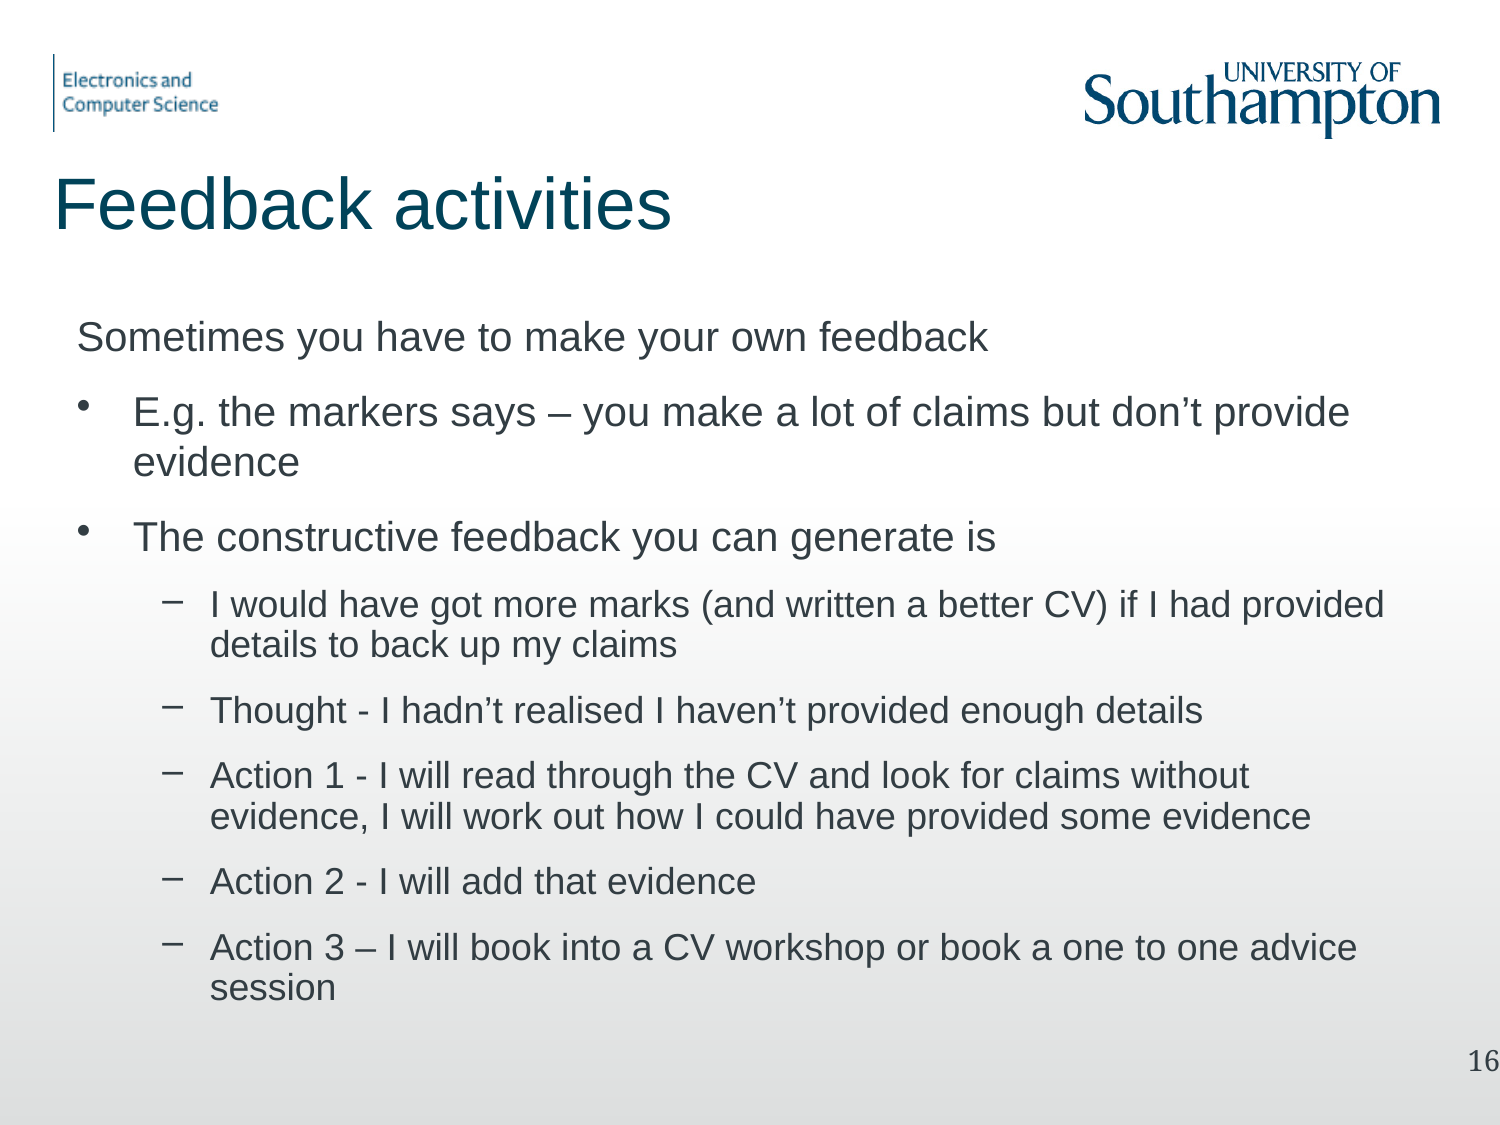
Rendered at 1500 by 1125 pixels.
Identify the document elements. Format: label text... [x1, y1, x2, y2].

list Sometimes you have to make your own feedback E.g. the markers says – you make a lot of claims but don’t provide evidence The constructive feedback you can generate is I would have got more marks (and written a better CV) if I had provided details to back up my claims Thought - I hadn’t realised I haven’t provided enough details Action 1 - I will read through the CV and look for claims without evidence, I will work out how I could have provided some evidence Action 2 - I will add that evidence Action 3 – I will book into a CV workshop or book a one to one advice session [76, 302, 1412, 1024]
slide_number 16 [1187, 1034, 1500, 1110]
picture [1085, 62, 1440, 139]
title Feedback activities [53, 148, 1447, 256]
